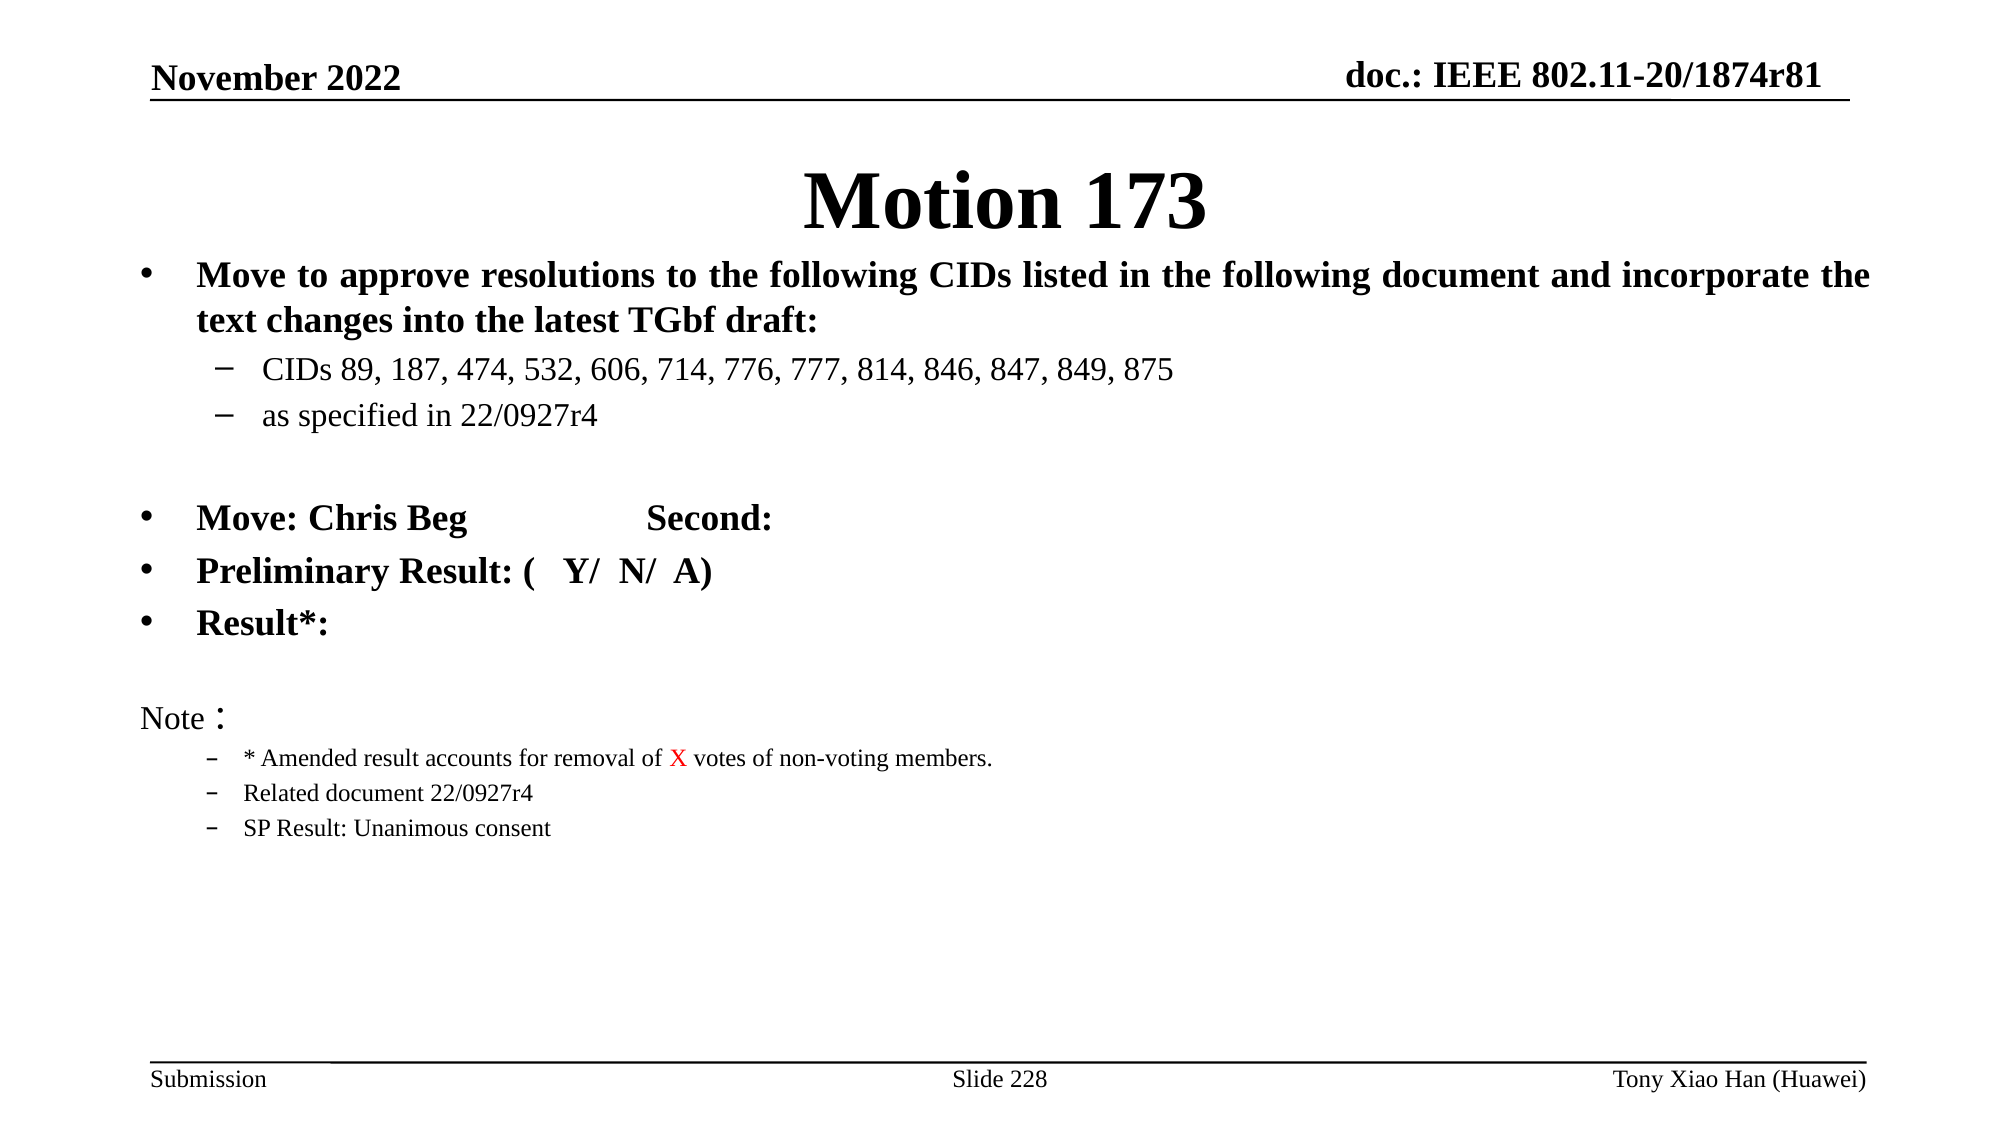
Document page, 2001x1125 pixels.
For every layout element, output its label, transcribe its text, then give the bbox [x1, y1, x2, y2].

text_box Motion 173 [368, 137, 1644, 212]
text_box Move to approve resolutions to the following CIDs listed in the following document and incorporate the text changes into the latest TGbf draft: CIDs 89, 187, 474, 532, 606, 714, 776, 777, 814, 846, 847, 849, 875 as specified in 22/0927r4 Move: Chris Beg Second: Preliminary Result: ( Y/ N/ A) Result*: Note： * Amended result accounts for removal of X votes of non-voting members. Related document 22/0927r4 SP Result: Unanimous consent [125, 212, 1888, 963]
